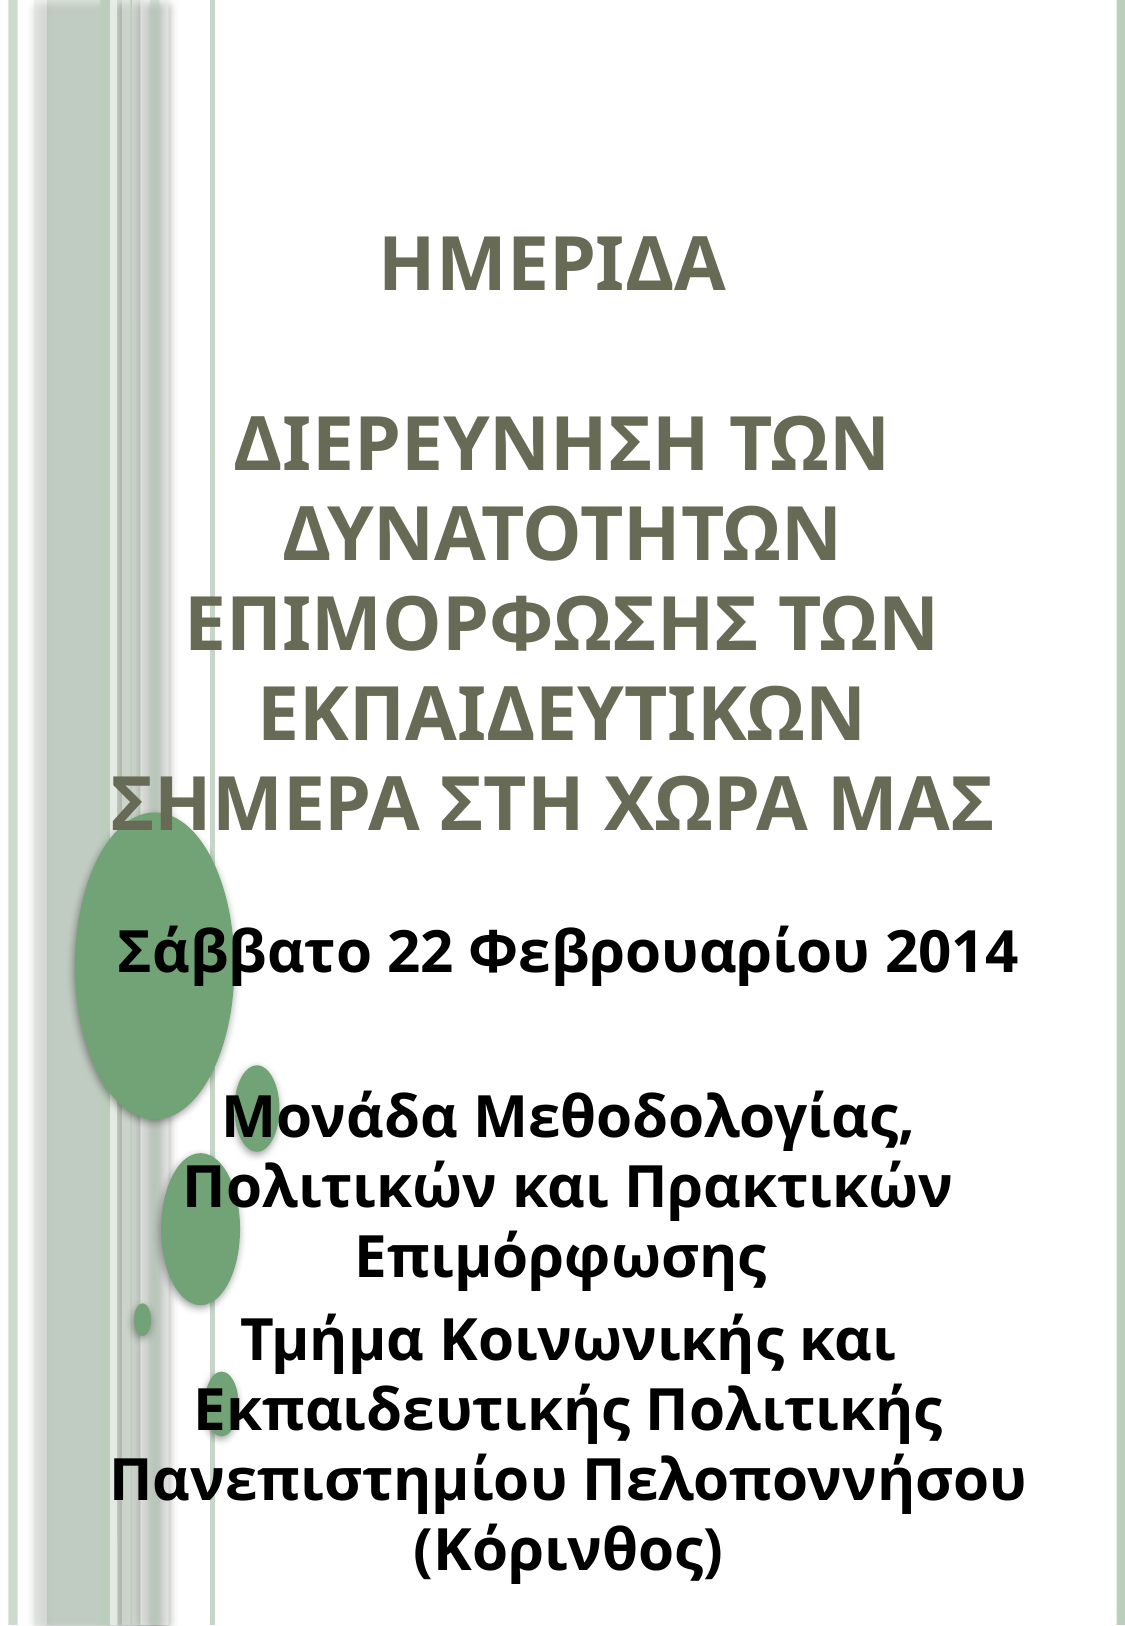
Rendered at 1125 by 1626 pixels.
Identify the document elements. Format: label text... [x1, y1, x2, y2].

title ΗΜΕΡΙΔΑ ΔΙΕΡΕΥΝΗΣΗ ΤΩΝ ΔΥΝΑΤΟΤΗΤΩΝ ΕΠΙΜΟΡΦΩΣΗΣ ΤΩΝ ΕΚΠΑΙΔΕΥΤΙΚΩΝ ΣΗΜΕΡΑ ΣΤΗ ΧΩΡΑ ΜΑΣ [84, 68, 1041, 854]
subtitle Σάββατο 22 Φεβρουαρίου 2014 Μονάδα Μεθοδολογίας, Πολιτικών και Πρακτικών Επιμόρφωσης Τμήμα Κοινωνικής και Εκπαιδευτικής Πολιτικής Πανεπιστημίου Πελοποννήσου (Κόρινθος) [66, 906, 1071, 1625]
